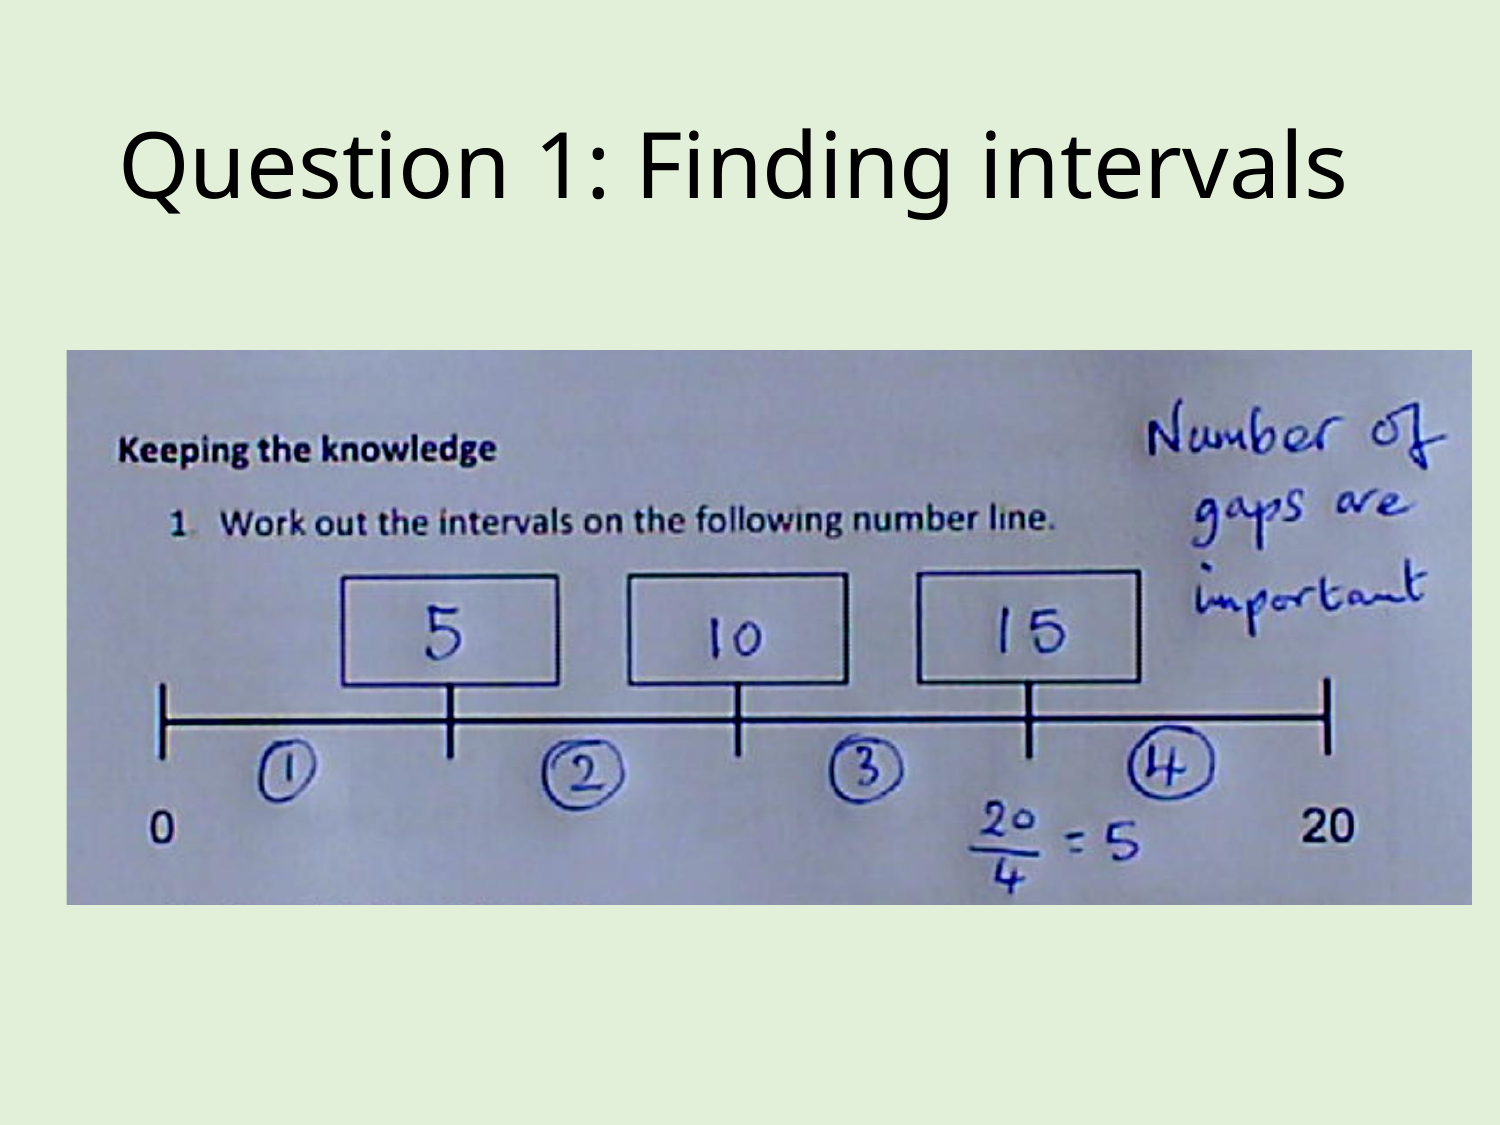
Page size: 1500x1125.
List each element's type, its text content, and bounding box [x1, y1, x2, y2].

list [66, 350, 1472, 905]
title Question 1: Finding intervals [103, 59, 1397, 278]
